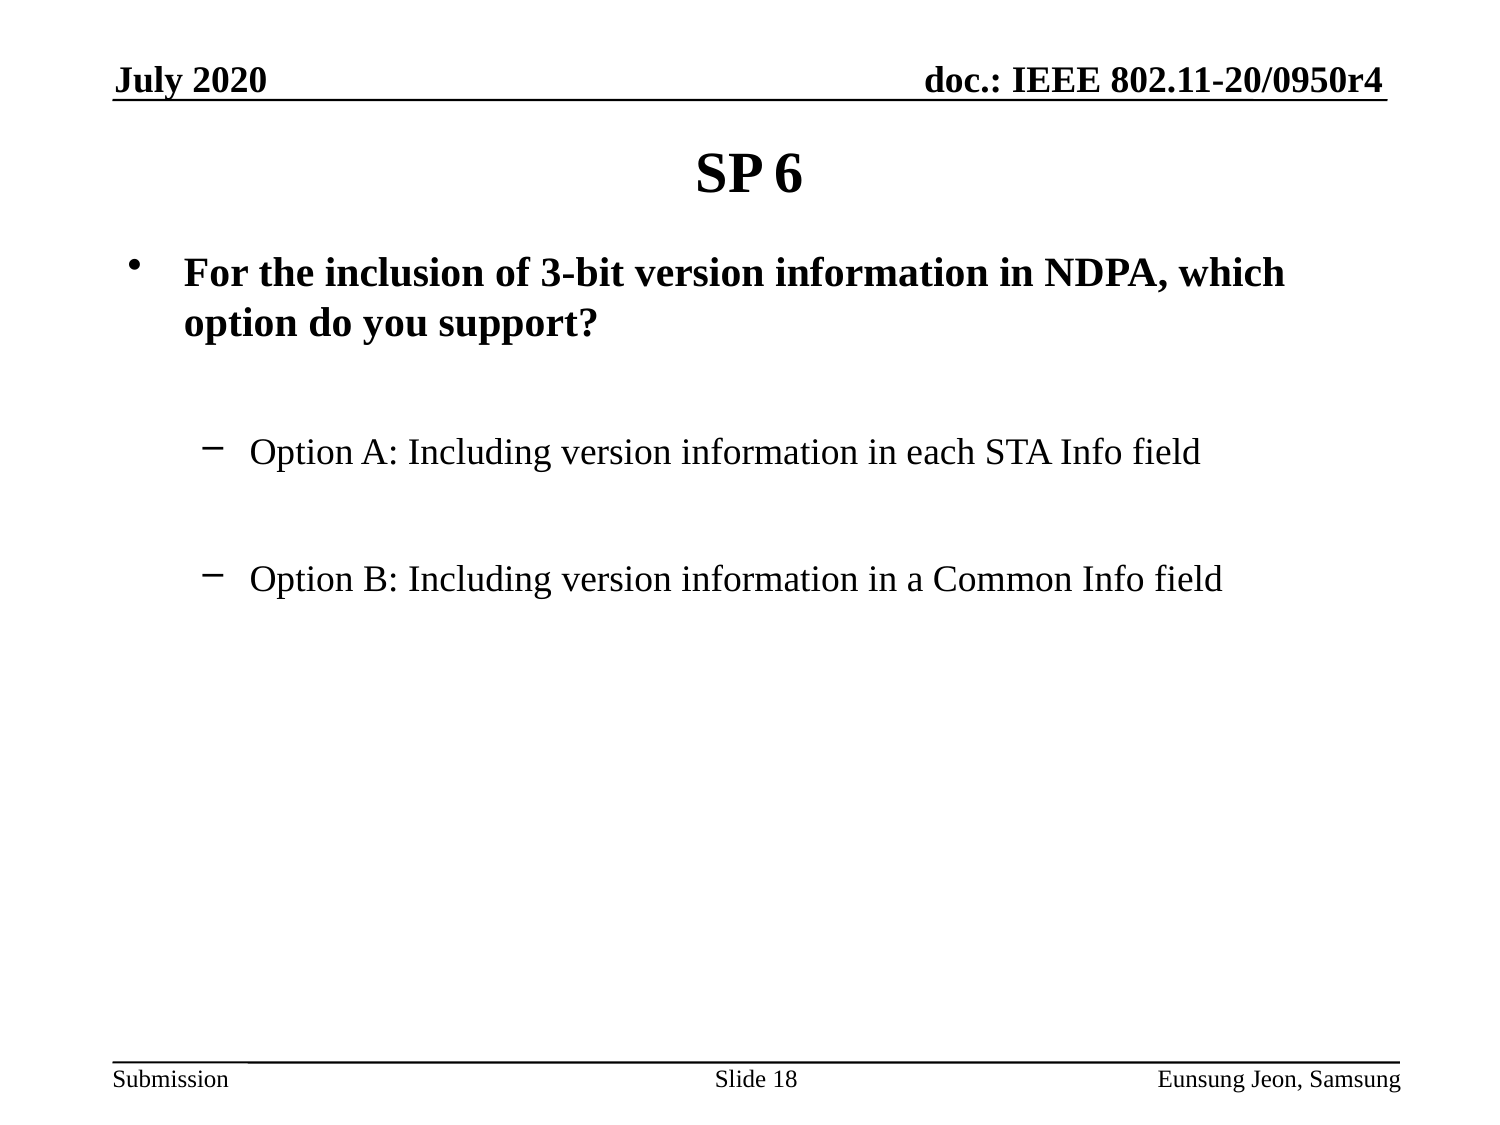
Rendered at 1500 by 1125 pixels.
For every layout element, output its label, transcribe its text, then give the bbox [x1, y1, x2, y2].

footer Eunsung Jeon, Samsung [1130, 1061, 1402, 1093]
list For the inclusion of 3-bit version information in NDPA, which option do you support? Option A: Including version information in each STA Info field Option B: Including version information in a Common Info field [112, 237, 1388, 1001]
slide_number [114, 54, 309, 101]
slide_number Slide 18 [712, 1061, 800, 1093]
title SP 6 [112, 112, 1388, 226]
